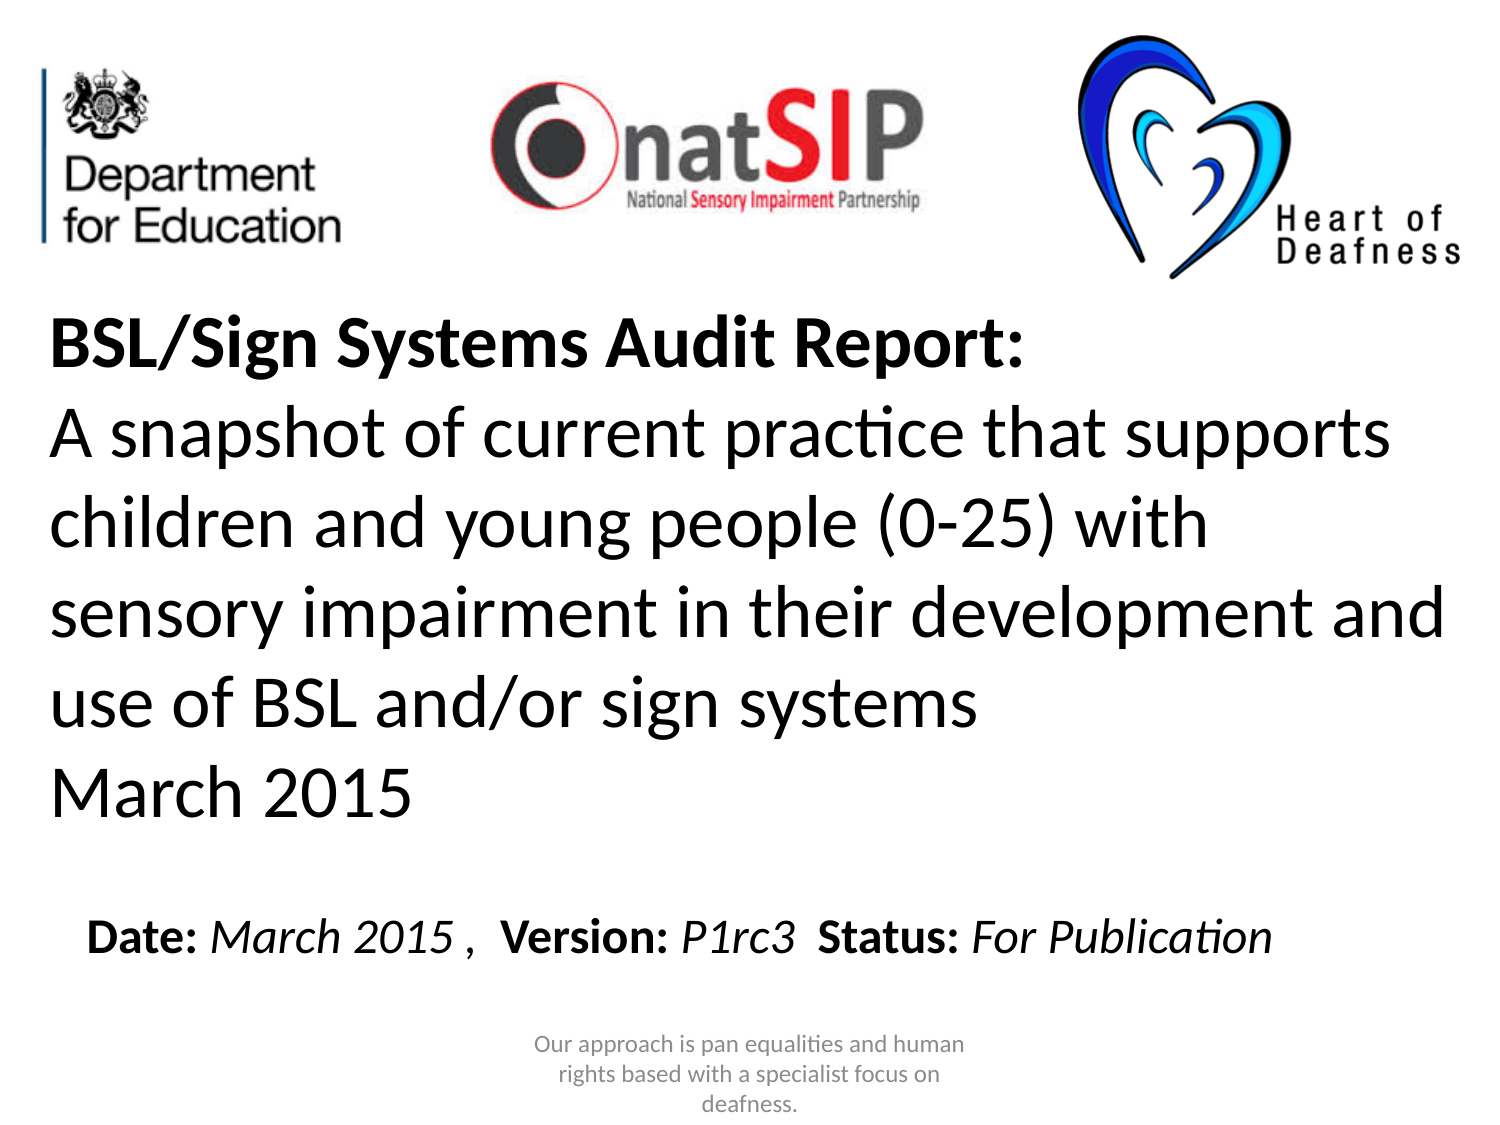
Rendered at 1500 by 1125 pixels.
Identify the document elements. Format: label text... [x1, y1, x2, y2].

text_box Date: March 2015 , Version: P1rc3 Status: For Publication [71, 896, 1475, 972]
picture [488, 75, 927, 214]
text_box BSL/Sign Systems Audit Report: A snapshot of current practice that supports children and young people (0-25) with sensory impairment in their development and use of BSL and/or sign systems March 2015 [34, 285, 1475, 840]
picture [34, 59, 348, 250]
picture [1068, 23, 1476, 289]
footer Our approach is pan equalities and human rights based with a specialist focus on deafness. [512, 1042, 988, 1103]
